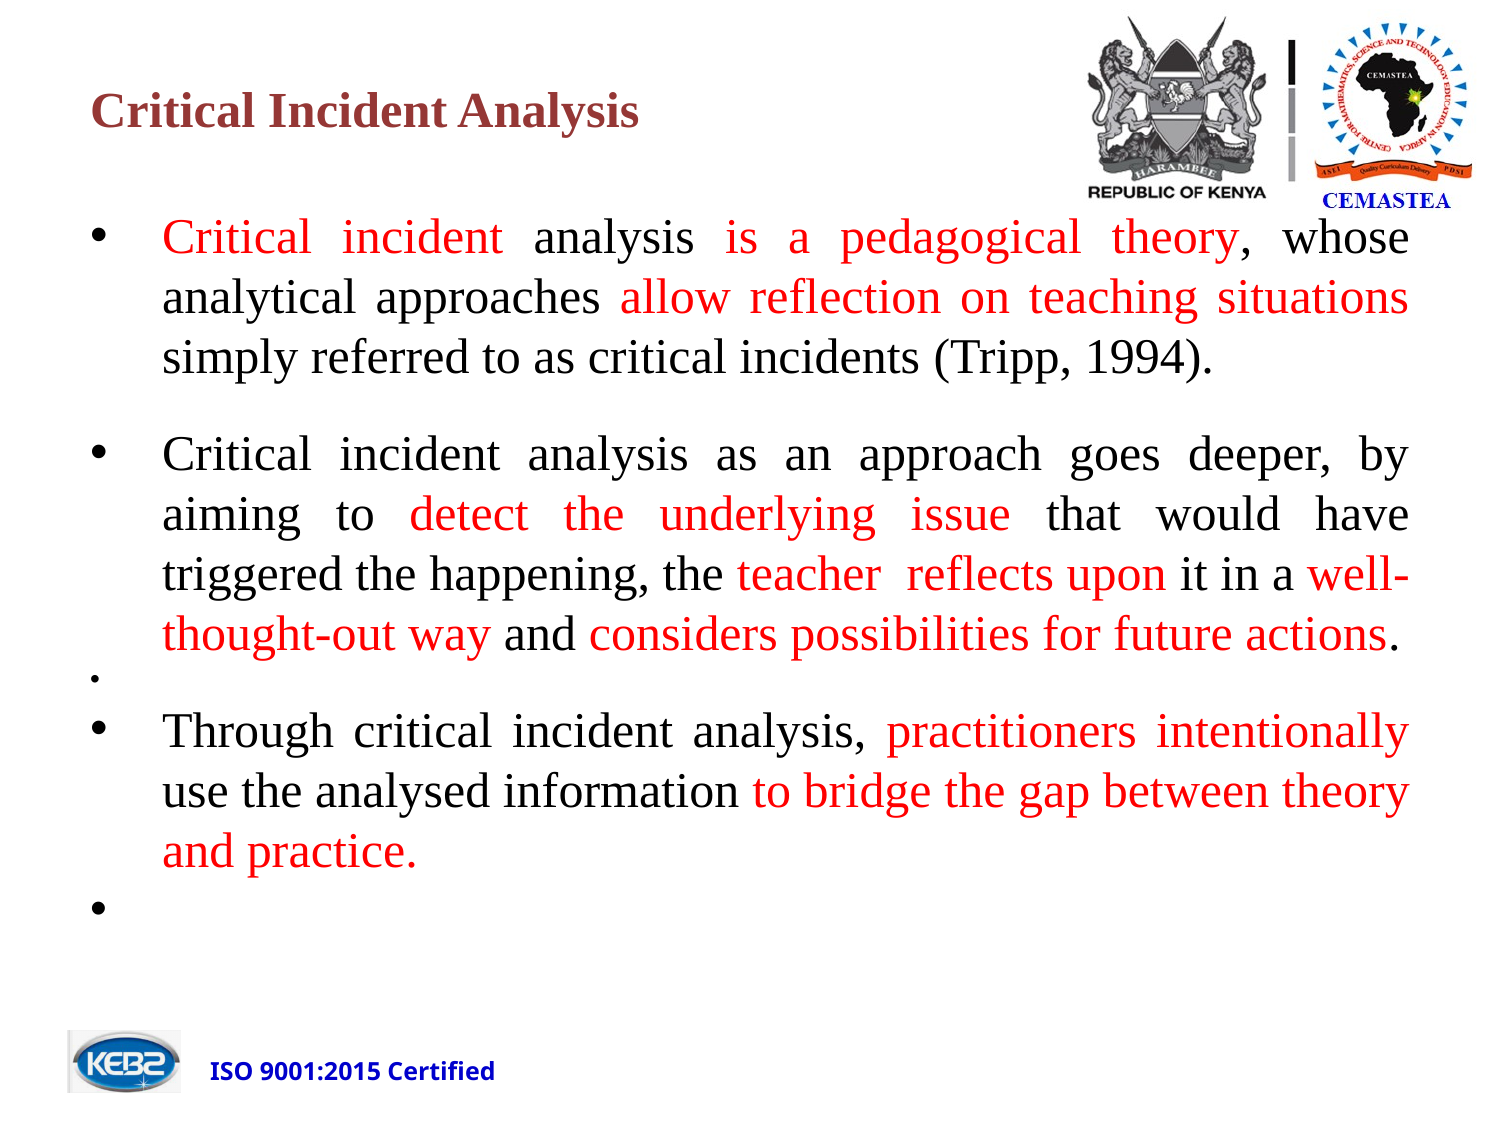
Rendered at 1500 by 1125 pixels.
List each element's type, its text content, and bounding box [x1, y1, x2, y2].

title Critical Incident Analysis [75, 8, 1425, 196]
picture [1425, 9, 1500, 225]
list Critical incident analysis is a pedagogical theory, whose analytical approaches allow reflection on teaching situations simply referred to as critical incidents (Tripp, 1994). Critical incident analysis as an approach goes deeper, by aiming to detect the underlying issue that would have triggered the happening, the teacher reflects upon it in a well-thought-out way and considers possibilities for future actions. Through critical incident analysis, practitioners intentionally use the analysed information to bridge the gap between theory and practice. [75, 196, 1425, 987]
picture [67, 1030, 181, 1093]
